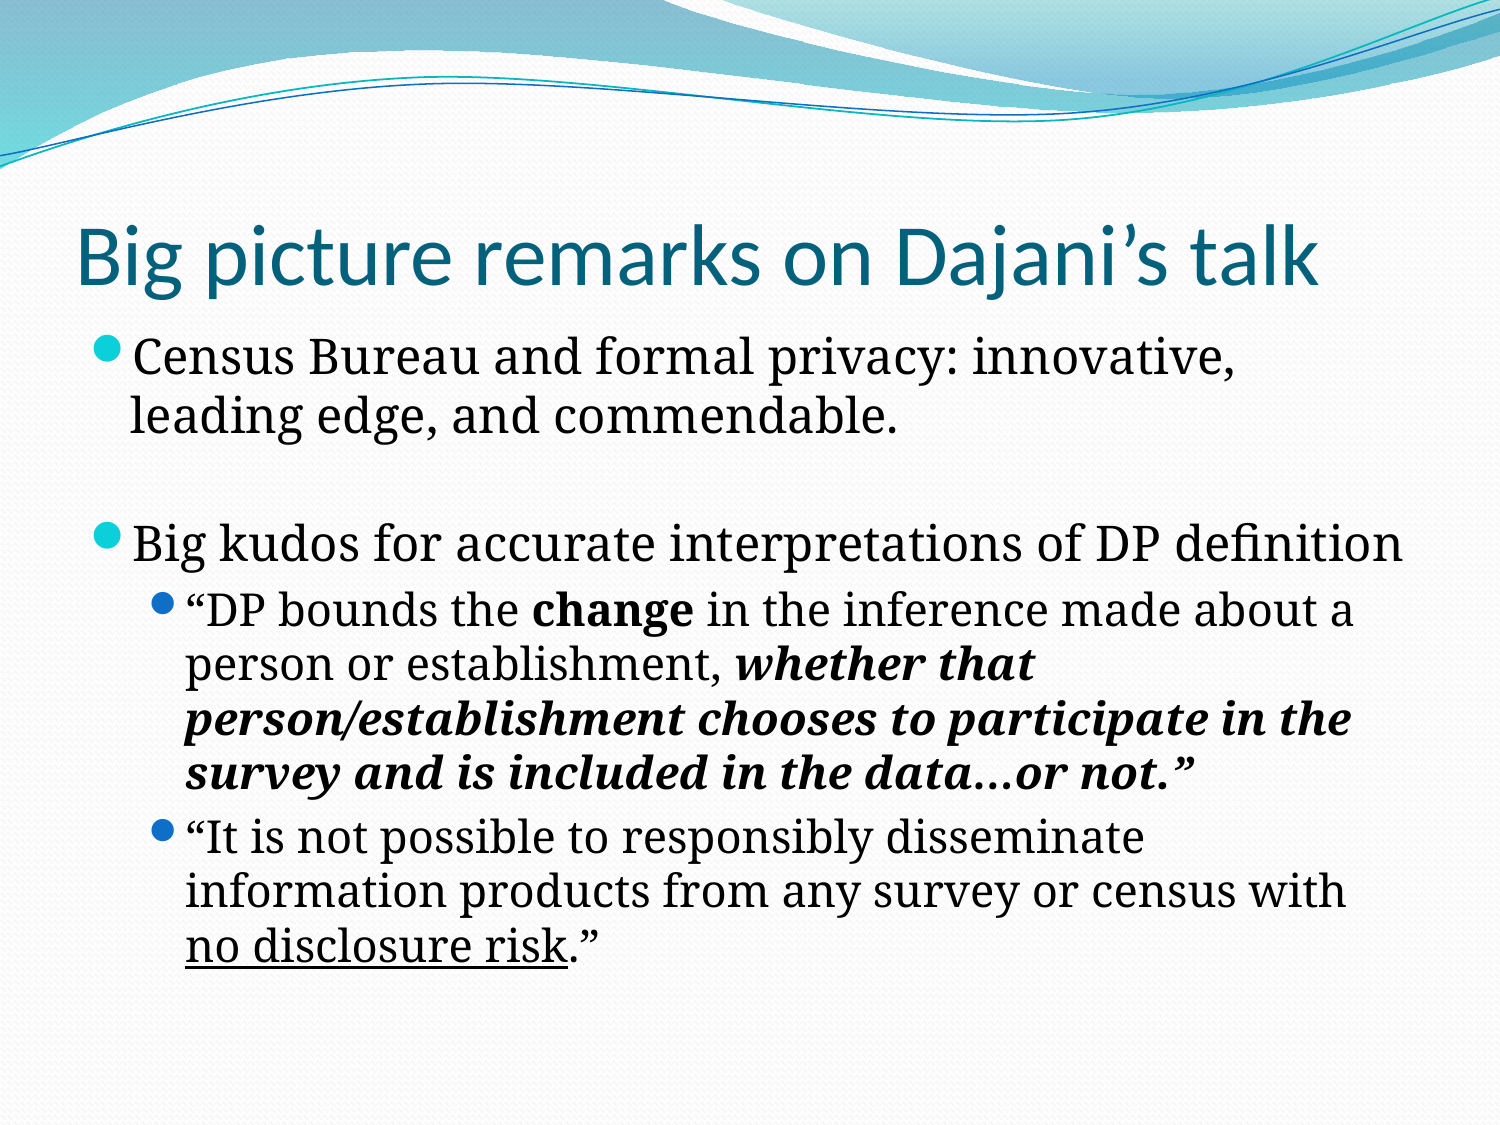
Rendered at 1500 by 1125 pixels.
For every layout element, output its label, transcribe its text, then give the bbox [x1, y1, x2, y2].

title Big picture remarks on Dajani’s talk [75, 115, 1425, 303]
list Census Bureau and formal privacy: innovative, leading edge, and commendable. Big kudos for accurate interpretations of DP definition “DP bounds the change in the inference made about a person or establishment, whether that person/establishment chooses to participate in the survey and is included in the data…or not.” “It is not possible to responsibly disseminate information products from any survey or census with no disclosure risk.” [75, 317, 1425, 1038]
